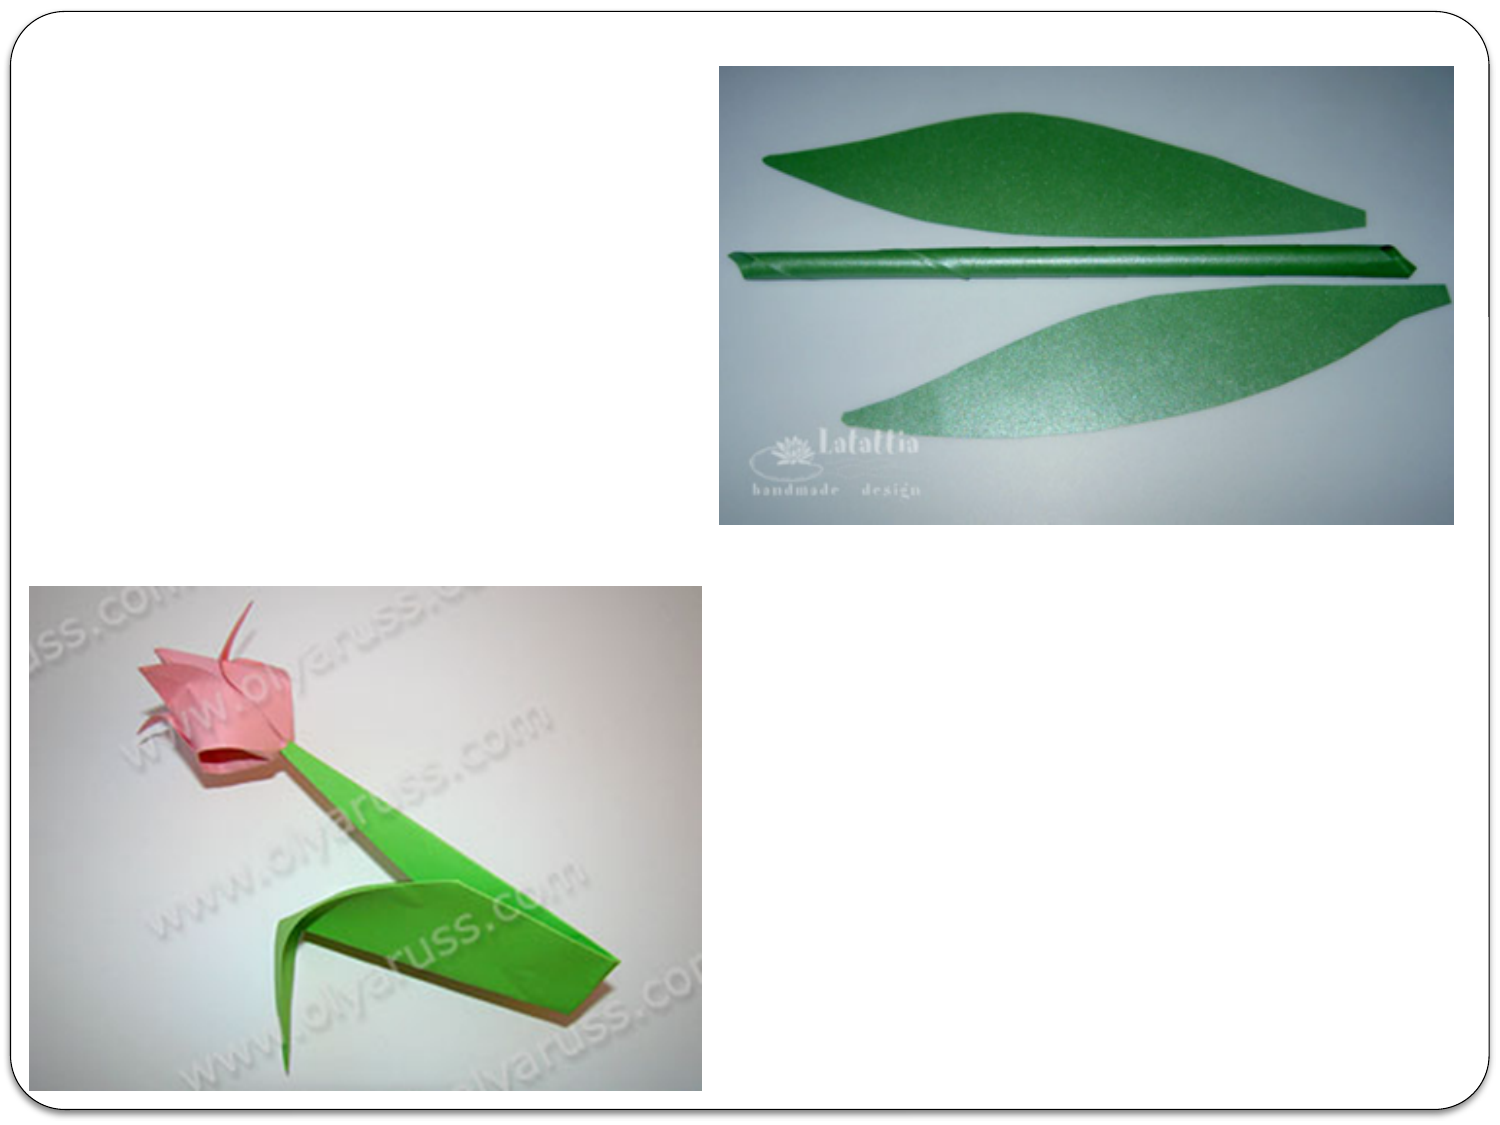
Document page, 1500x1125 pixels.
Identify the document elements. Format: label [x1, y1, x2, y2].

picture [29, 585, 702, 1091]
picture [719, 66, 1455, 525]
